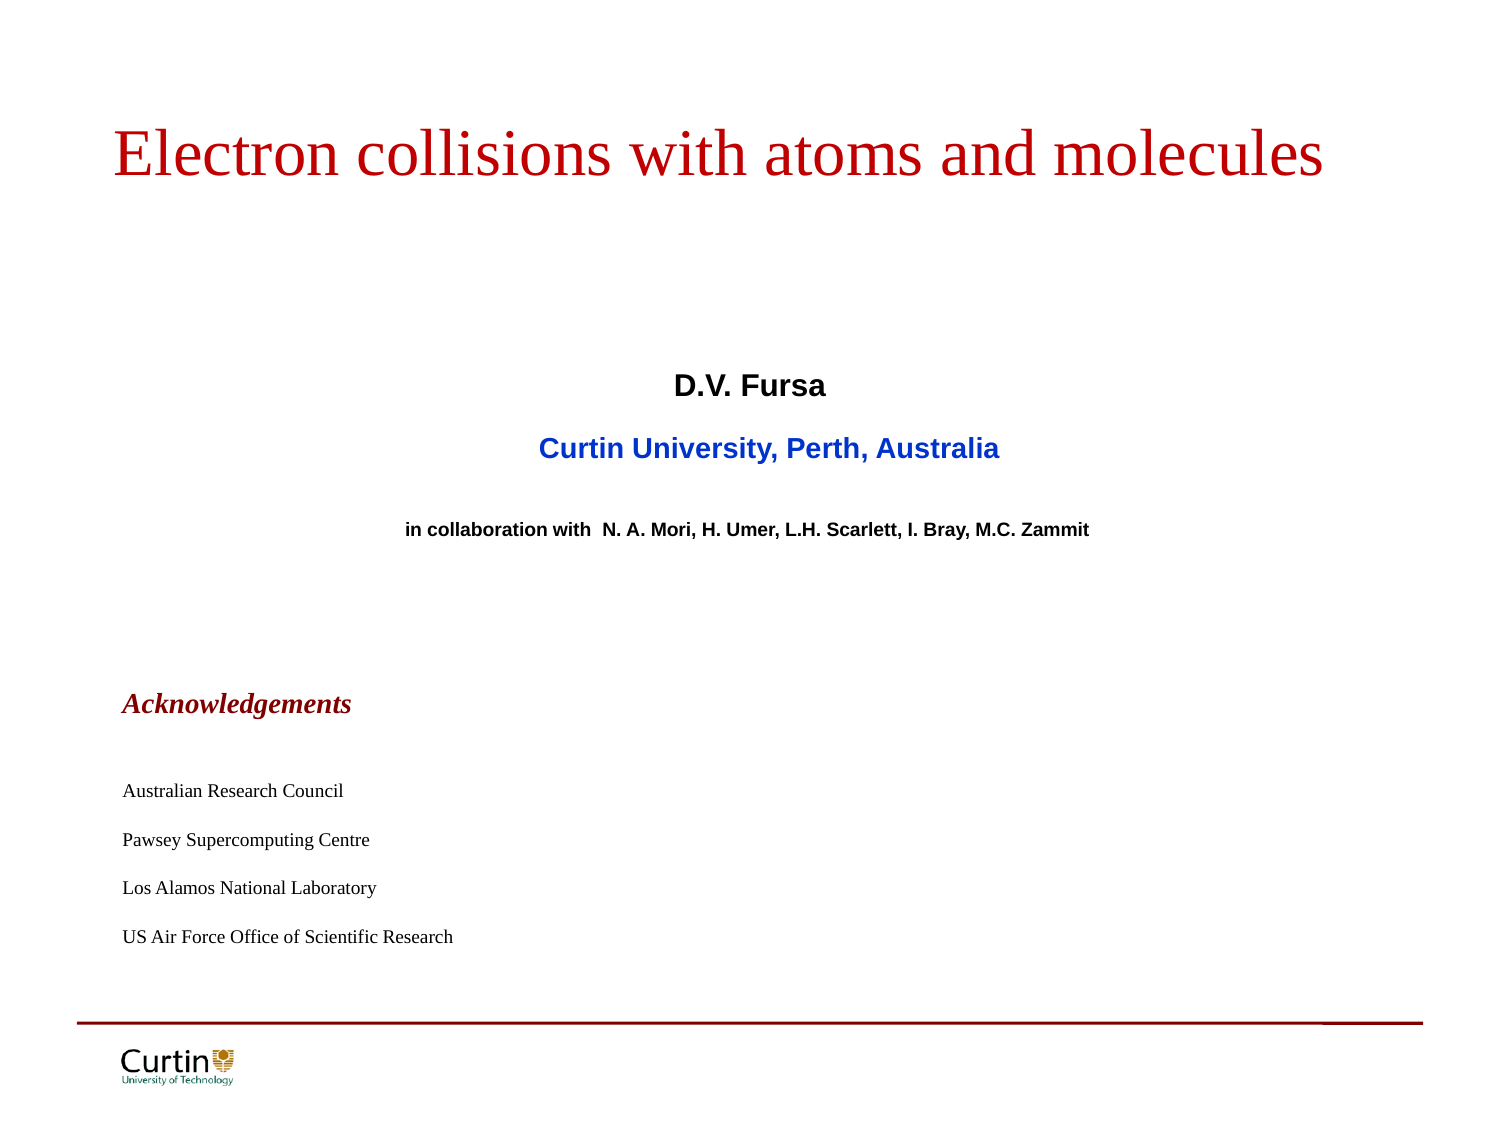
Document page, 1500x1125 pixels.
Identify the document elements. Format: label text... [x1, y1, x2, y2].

text_box D.V. Fursa Curtin University, Perth, Australia in collaboration with N. A. Mori, H. Umer, L.H. Scarlett, I. Bray, M.C. Zammit [20, 351, 1480, 561]
text_box Australian Research Council Pawsey Supercomputing Centre Los Alamos National Laboratory US Air Force Office of Scientific Research [107, 774, 774, 963]
picture [112, 1029, 243, 1106]
title Electron collisions with atoms and molecules [84, 42, 1357, 255]
text_box Acknowledgements [107, 656, 550, 762]
